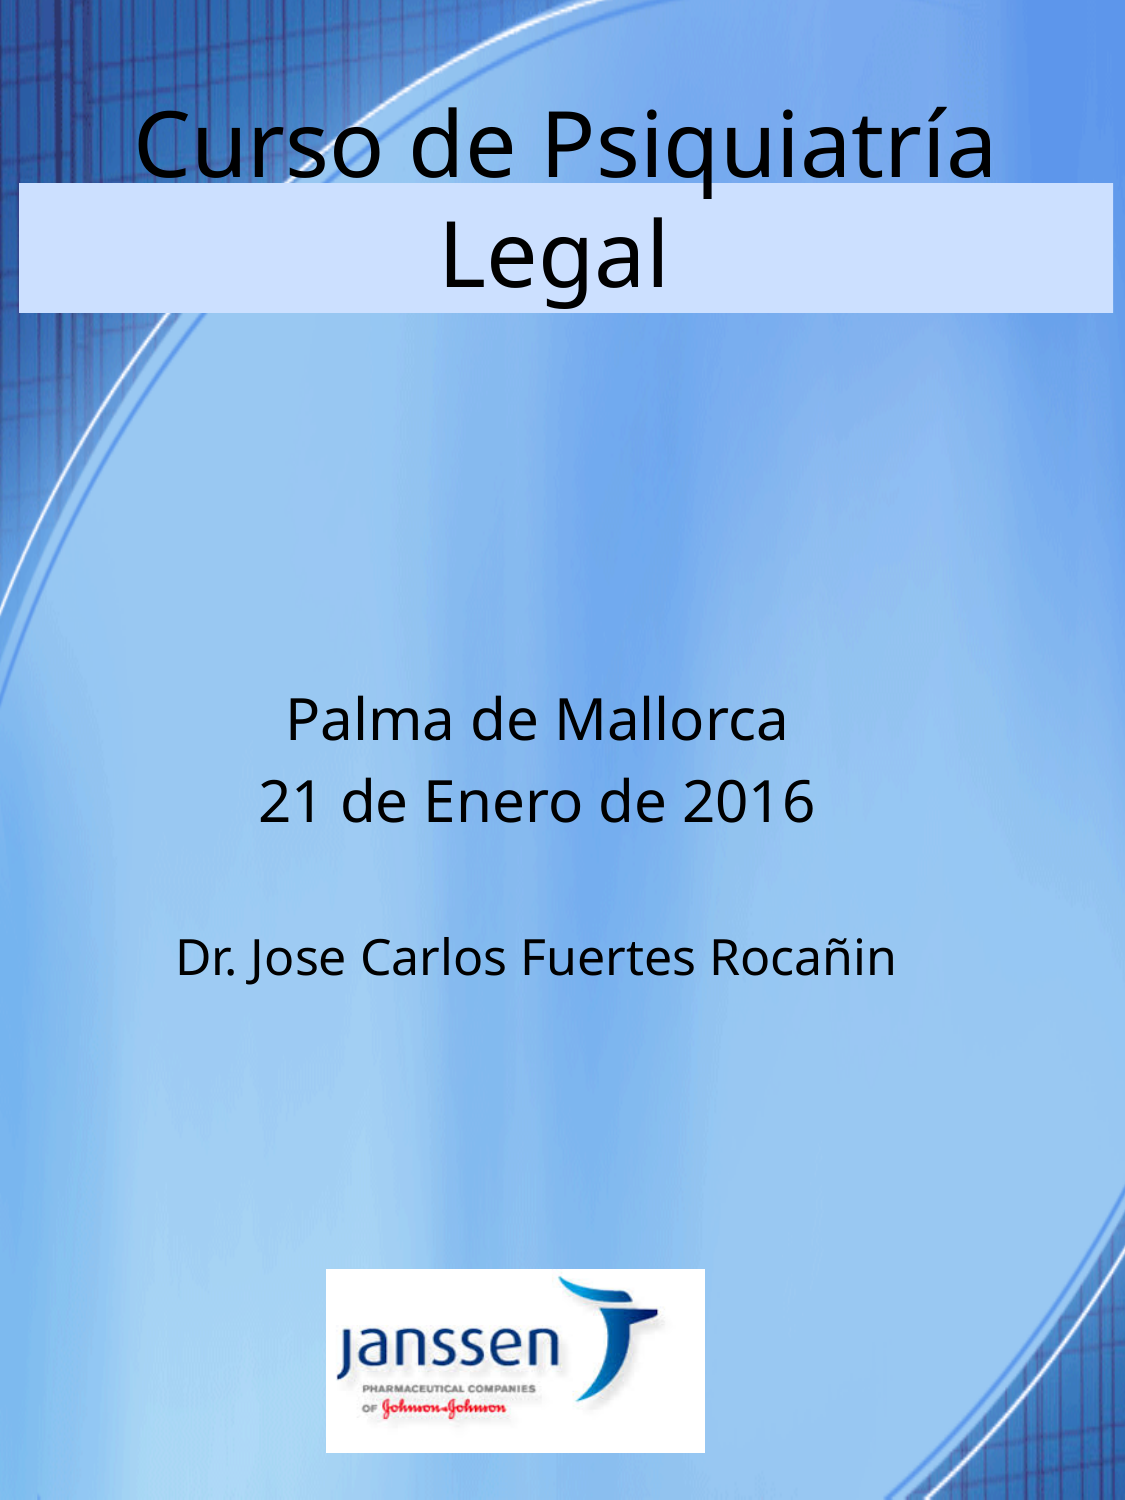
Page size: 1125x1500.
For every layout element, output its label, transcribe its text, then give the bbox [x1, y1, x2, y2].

title Curso de Psiquiatría Legal [19, 183, 1114, 313]
picture [0, 0, 1125, 1500]
subtitle Palma de Mallorca 21 de Enero de 2016 Dr. Jose Carlos Fuertes Rocañin [0, 738, 1079, 1081]
